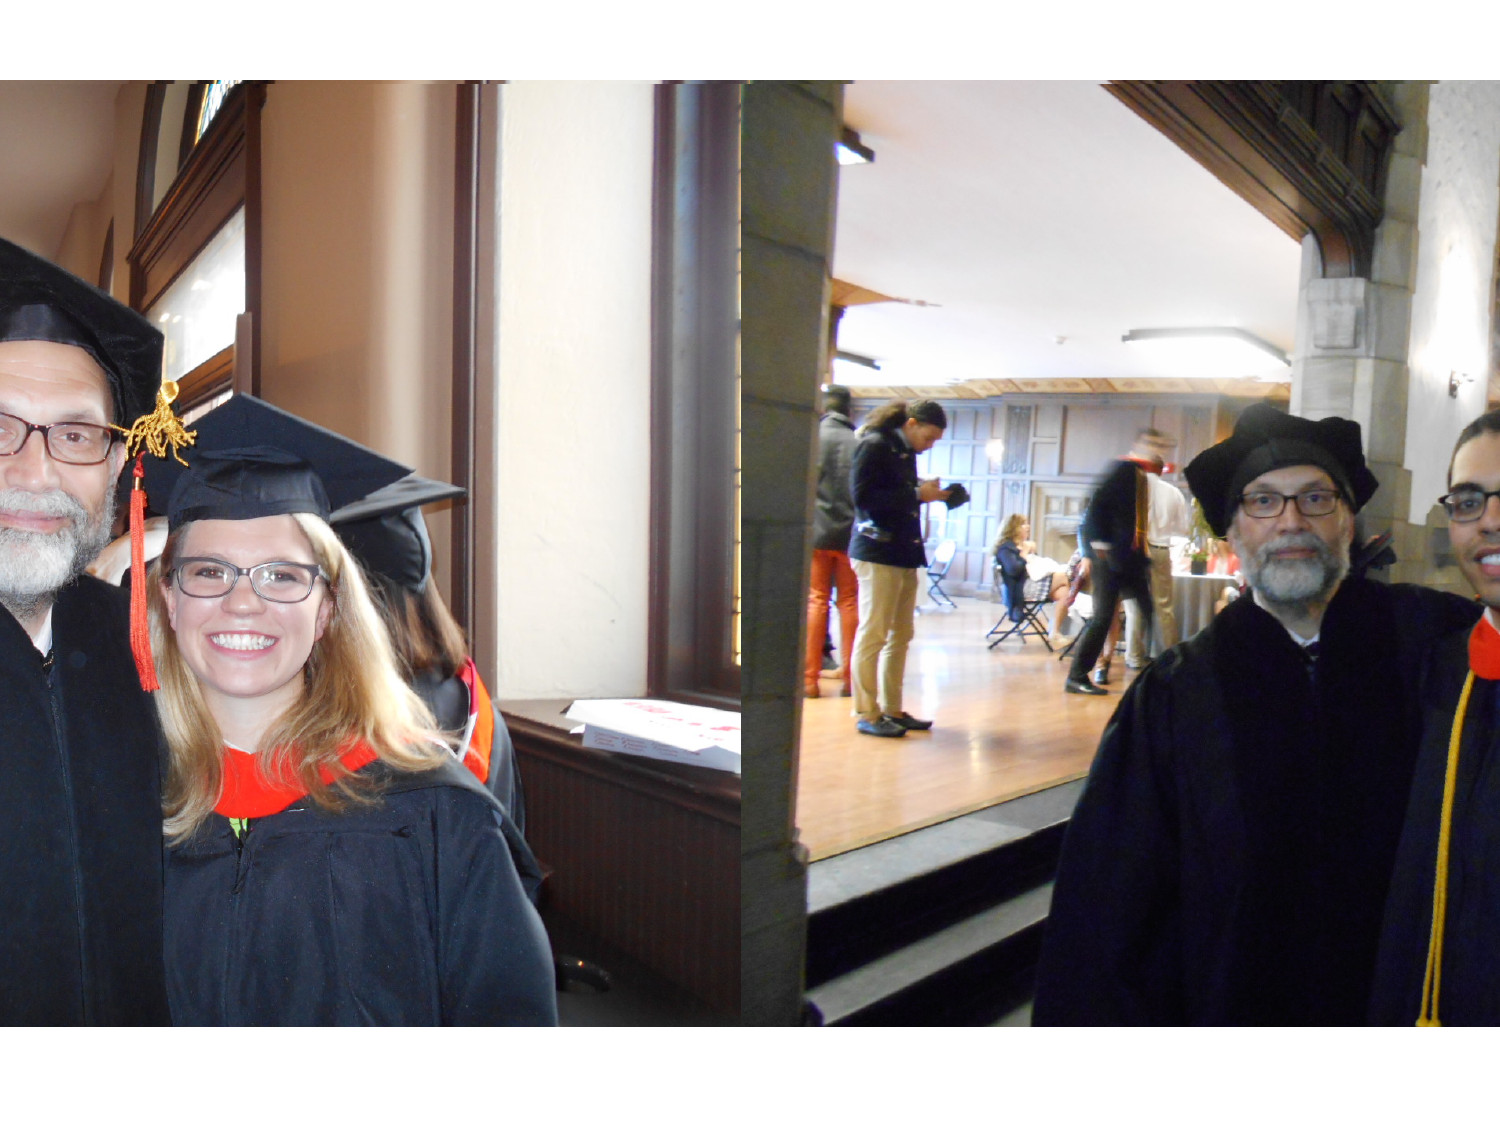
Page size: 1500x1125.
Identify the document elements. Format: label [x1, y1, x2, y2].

text_box [0, 84, 1500, 1027]
